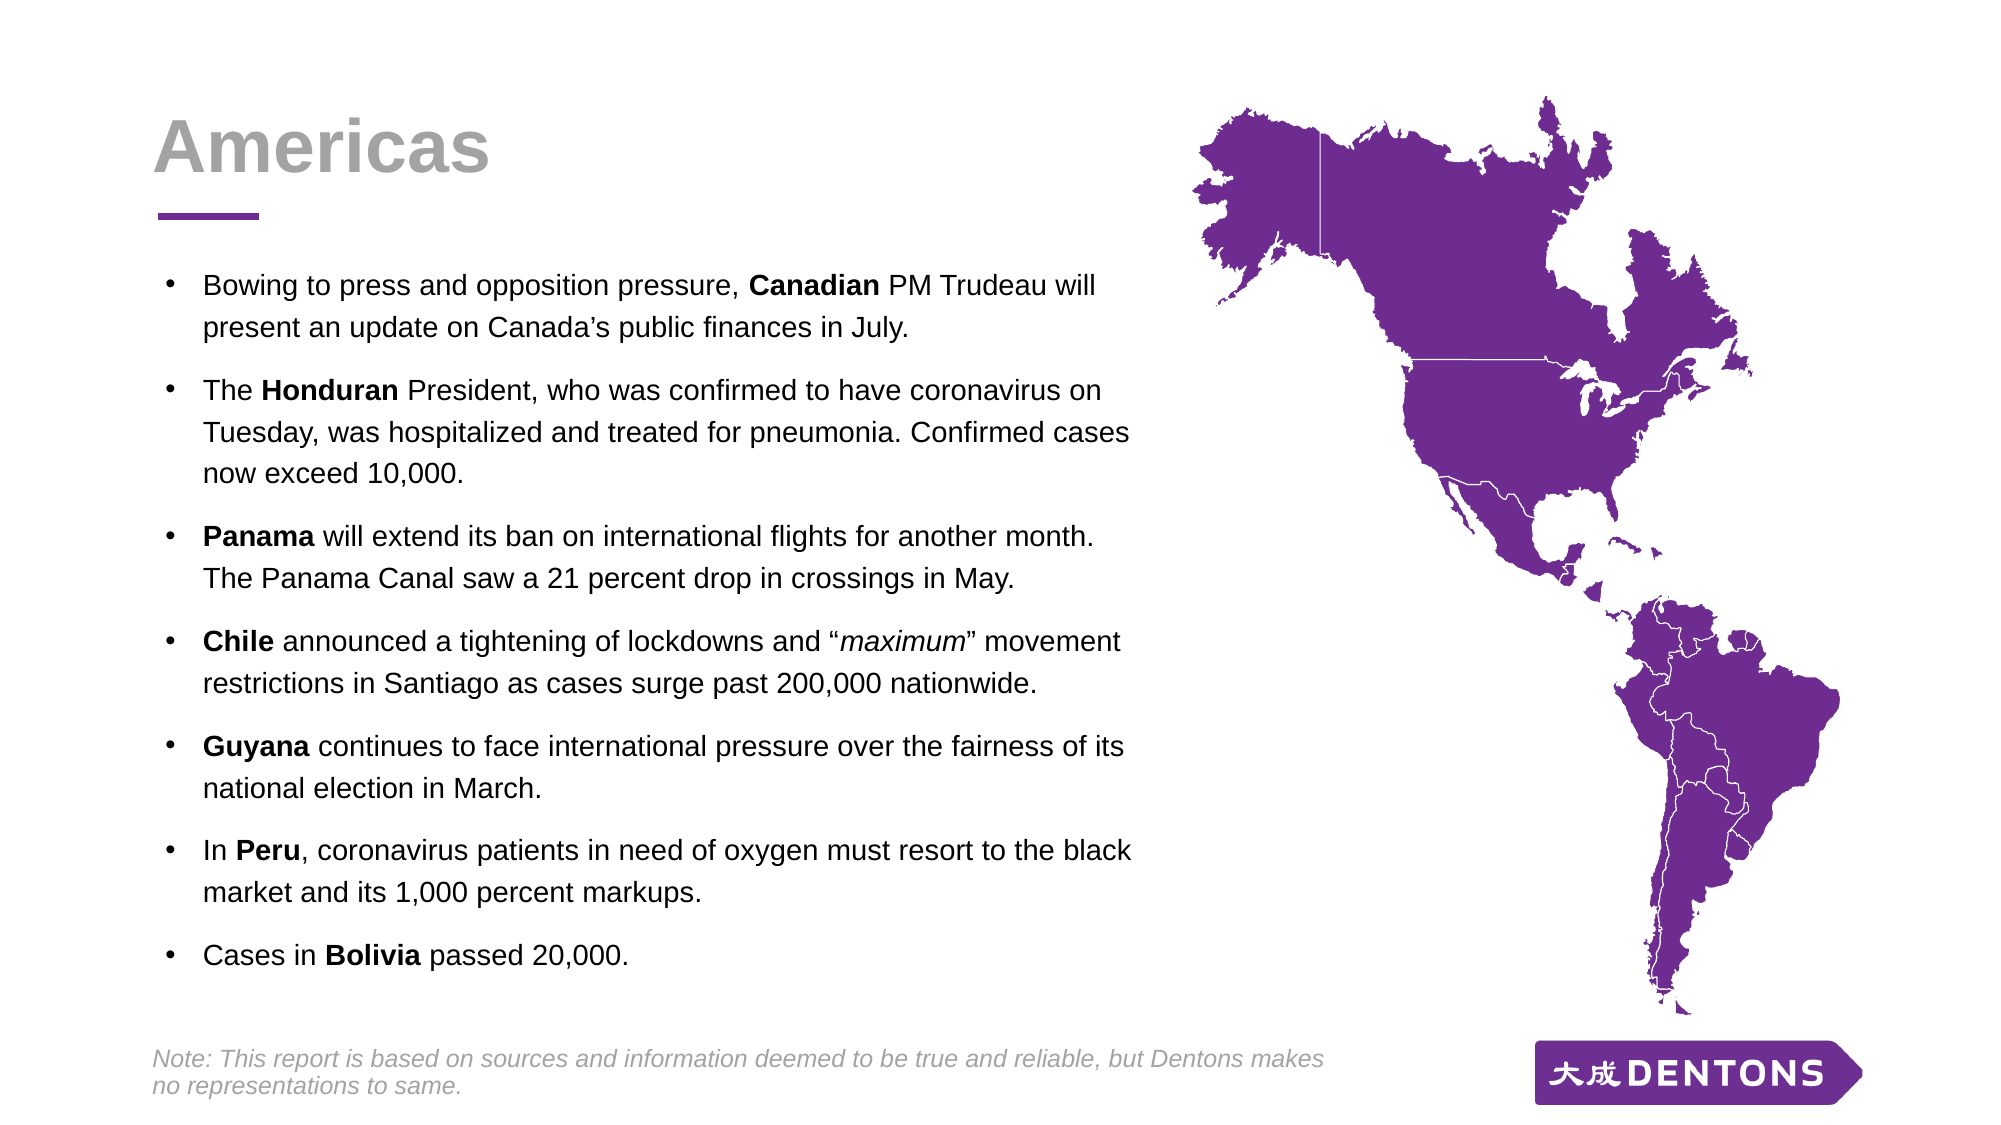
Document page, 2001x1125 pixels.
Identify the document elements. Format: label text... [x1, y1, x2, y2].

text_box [1190, 95, 1841, 1017]
list Bowing to press and opposition pressure, Canadian PM Trudeau will present an update on Canada’s public finances in July. The Honduran President, who was confirmed to have coronavirus on Tuesday, was hospitalized and treated for pneumonia. Confirmed cases now exceed 10,000. Panama will extend its ban on international flights for another month. The Panama Canal saw a 21 percent drop in crossings in May. Chile announced a tightening of lockdowns and “maximum” movement restrictions in Santiago as cases surge past 200,000 nationwide. Guyana continues to face international pressure over the fairness of its national election in March. In Peru, coronavirus patients in need of oxygen must resort to the black market and its 1,000 percent markups. Cases in Bolivia passed 20,000. [150, 251, 1164, 1008]
text_box Note: This report is based on sources and information deemed to be true and reliable, but Dentons makes no representations to same. [137, 1042, 1369, 1103]
title Americas [137, 99, 994, 197]
